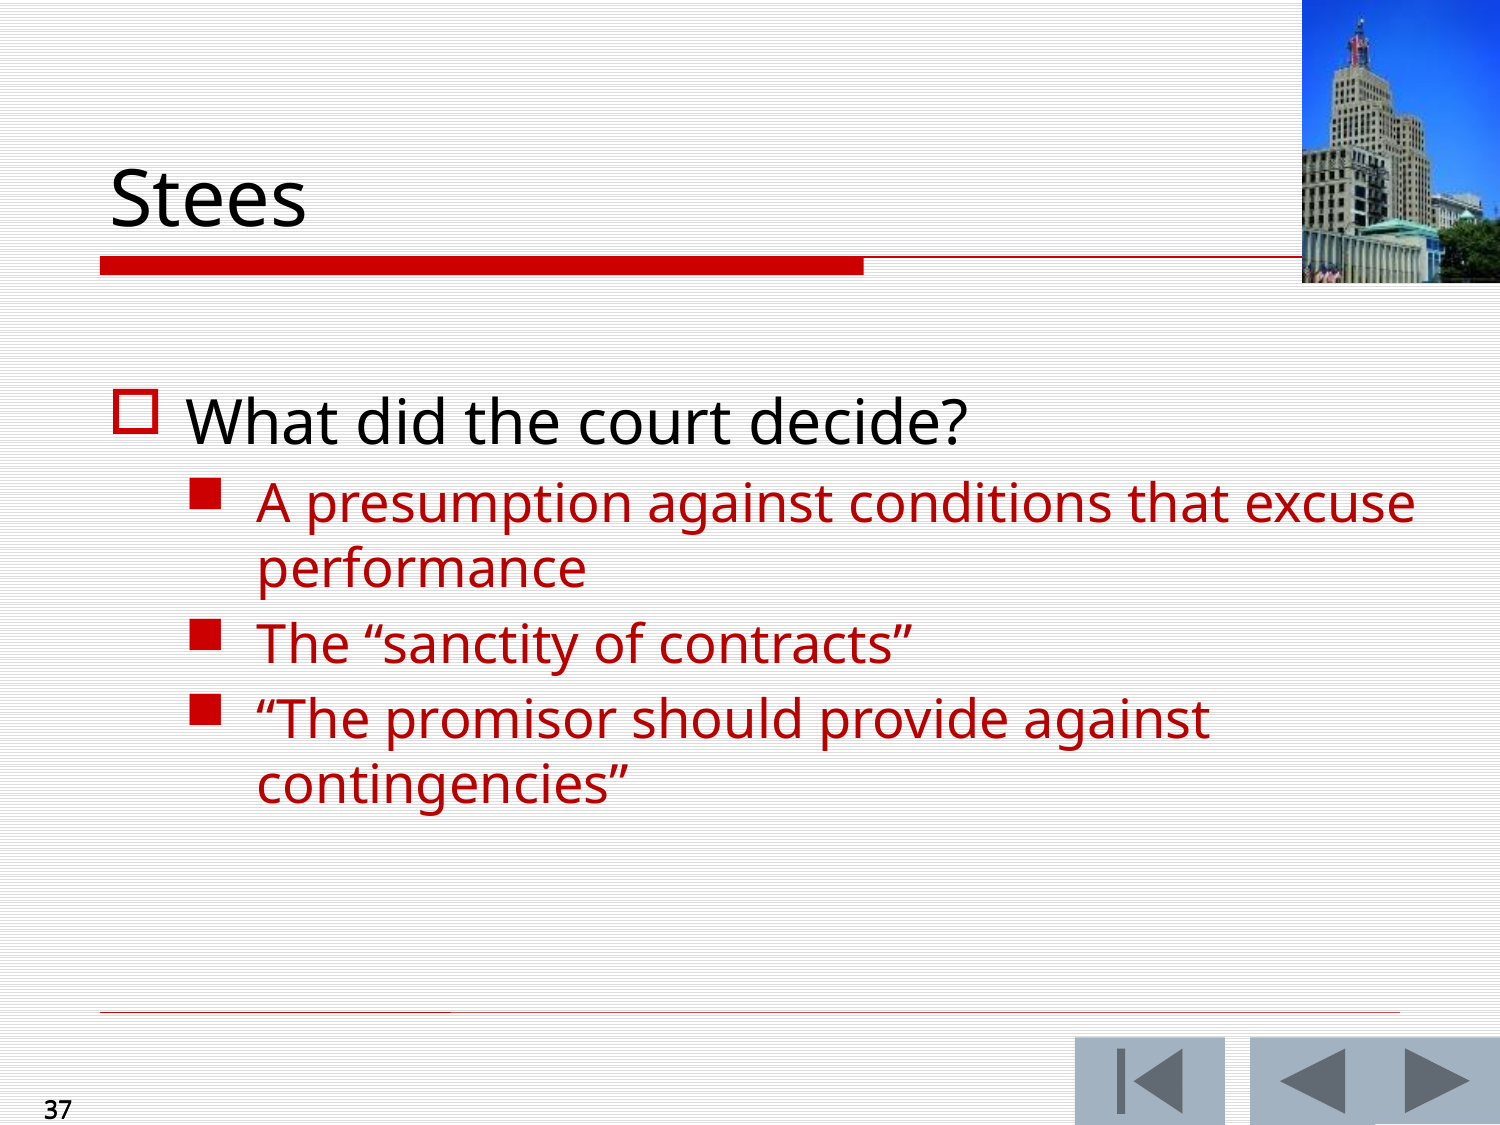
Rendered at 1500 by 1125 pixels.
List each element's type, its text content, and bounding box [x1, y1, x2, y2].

title Stees [94, 50, 1297, 250]
list What did the court decide? A presumption against conditions that excuse performance The “sanctity of contracts” “The promisor should provide against contingencies” [92, 287, 1500, 1013]
picture [1302, 0, 1500, 284]
text_box 37 [0, 1086, 88, 1125]
